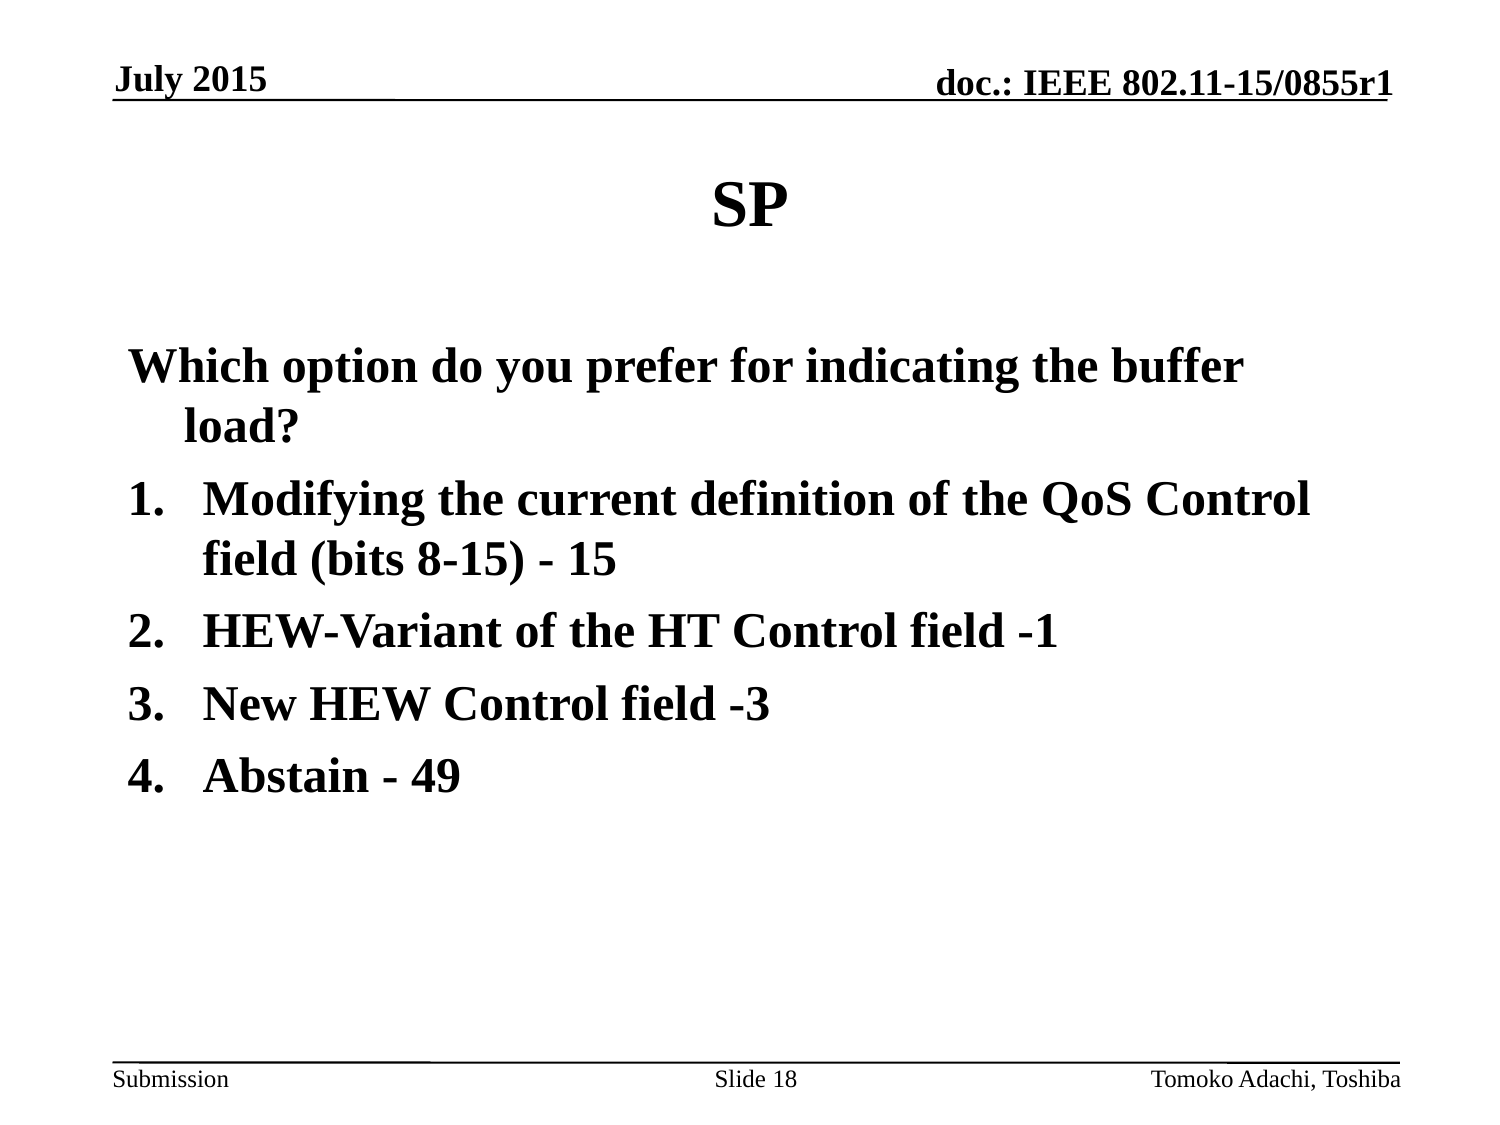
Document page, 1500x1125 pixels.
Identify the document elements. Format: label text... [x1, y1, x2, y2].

list Which option do you prefer for indicating the buffer load? Modifying the current definition of the QoS Control field (bits 8-15) - 15 HEW-Variant of the HT Control field -1 New HEW Control field -3 Abstain - 49 [112, 324, 1388, 1000]
slide_number Slide 18 [712, 1061, 800, 1123]
footer Tomoko Adachi, Toshiba [878, 1061, 1402, 1093]
title SP [112, 112, 1388, 288]
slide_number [114, 54, 423, 100]
